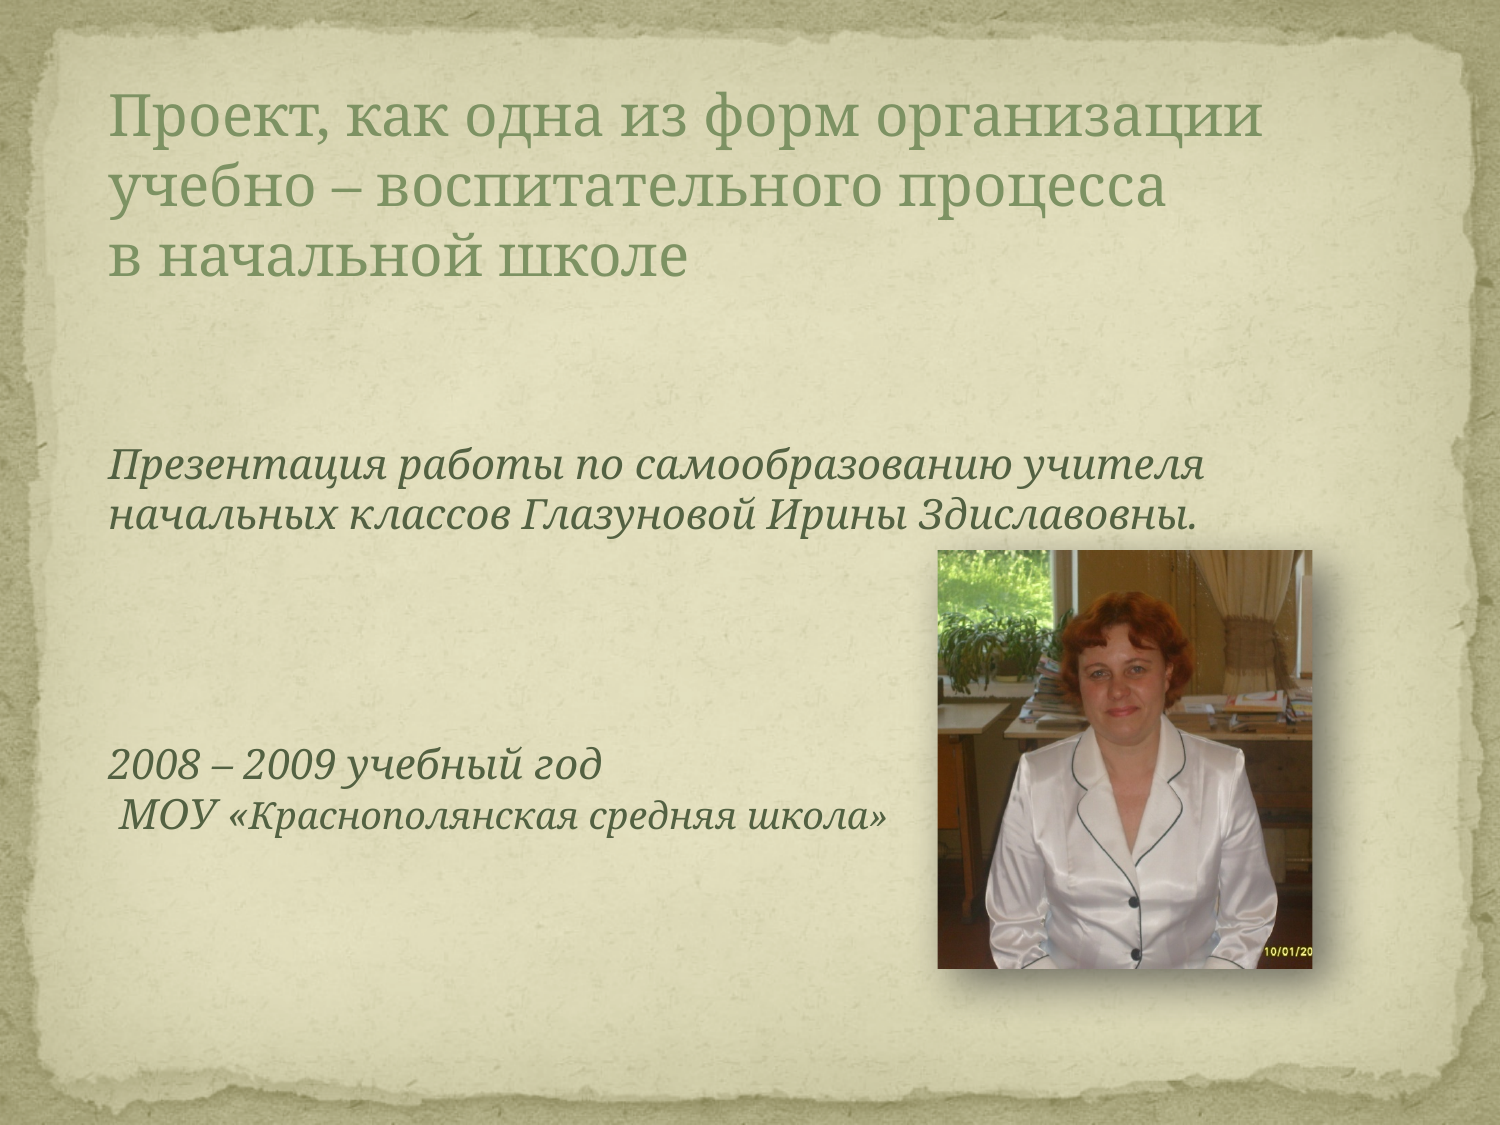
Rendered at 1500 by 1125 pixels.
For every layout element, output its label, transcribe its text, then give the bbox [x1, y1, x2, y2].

text_box Проект, как одна из форм организации учебно – воспитательного процесса в начальной школе Презентация работы по самообразованию учителя начальных классов Глазуновой Ирины Здиславовны. 2008 – 2009 учебный год МОУ «Краснополянская средняя школа» [93, 70, 1442, 986]
picture [937, 540, 1313, 1007]
